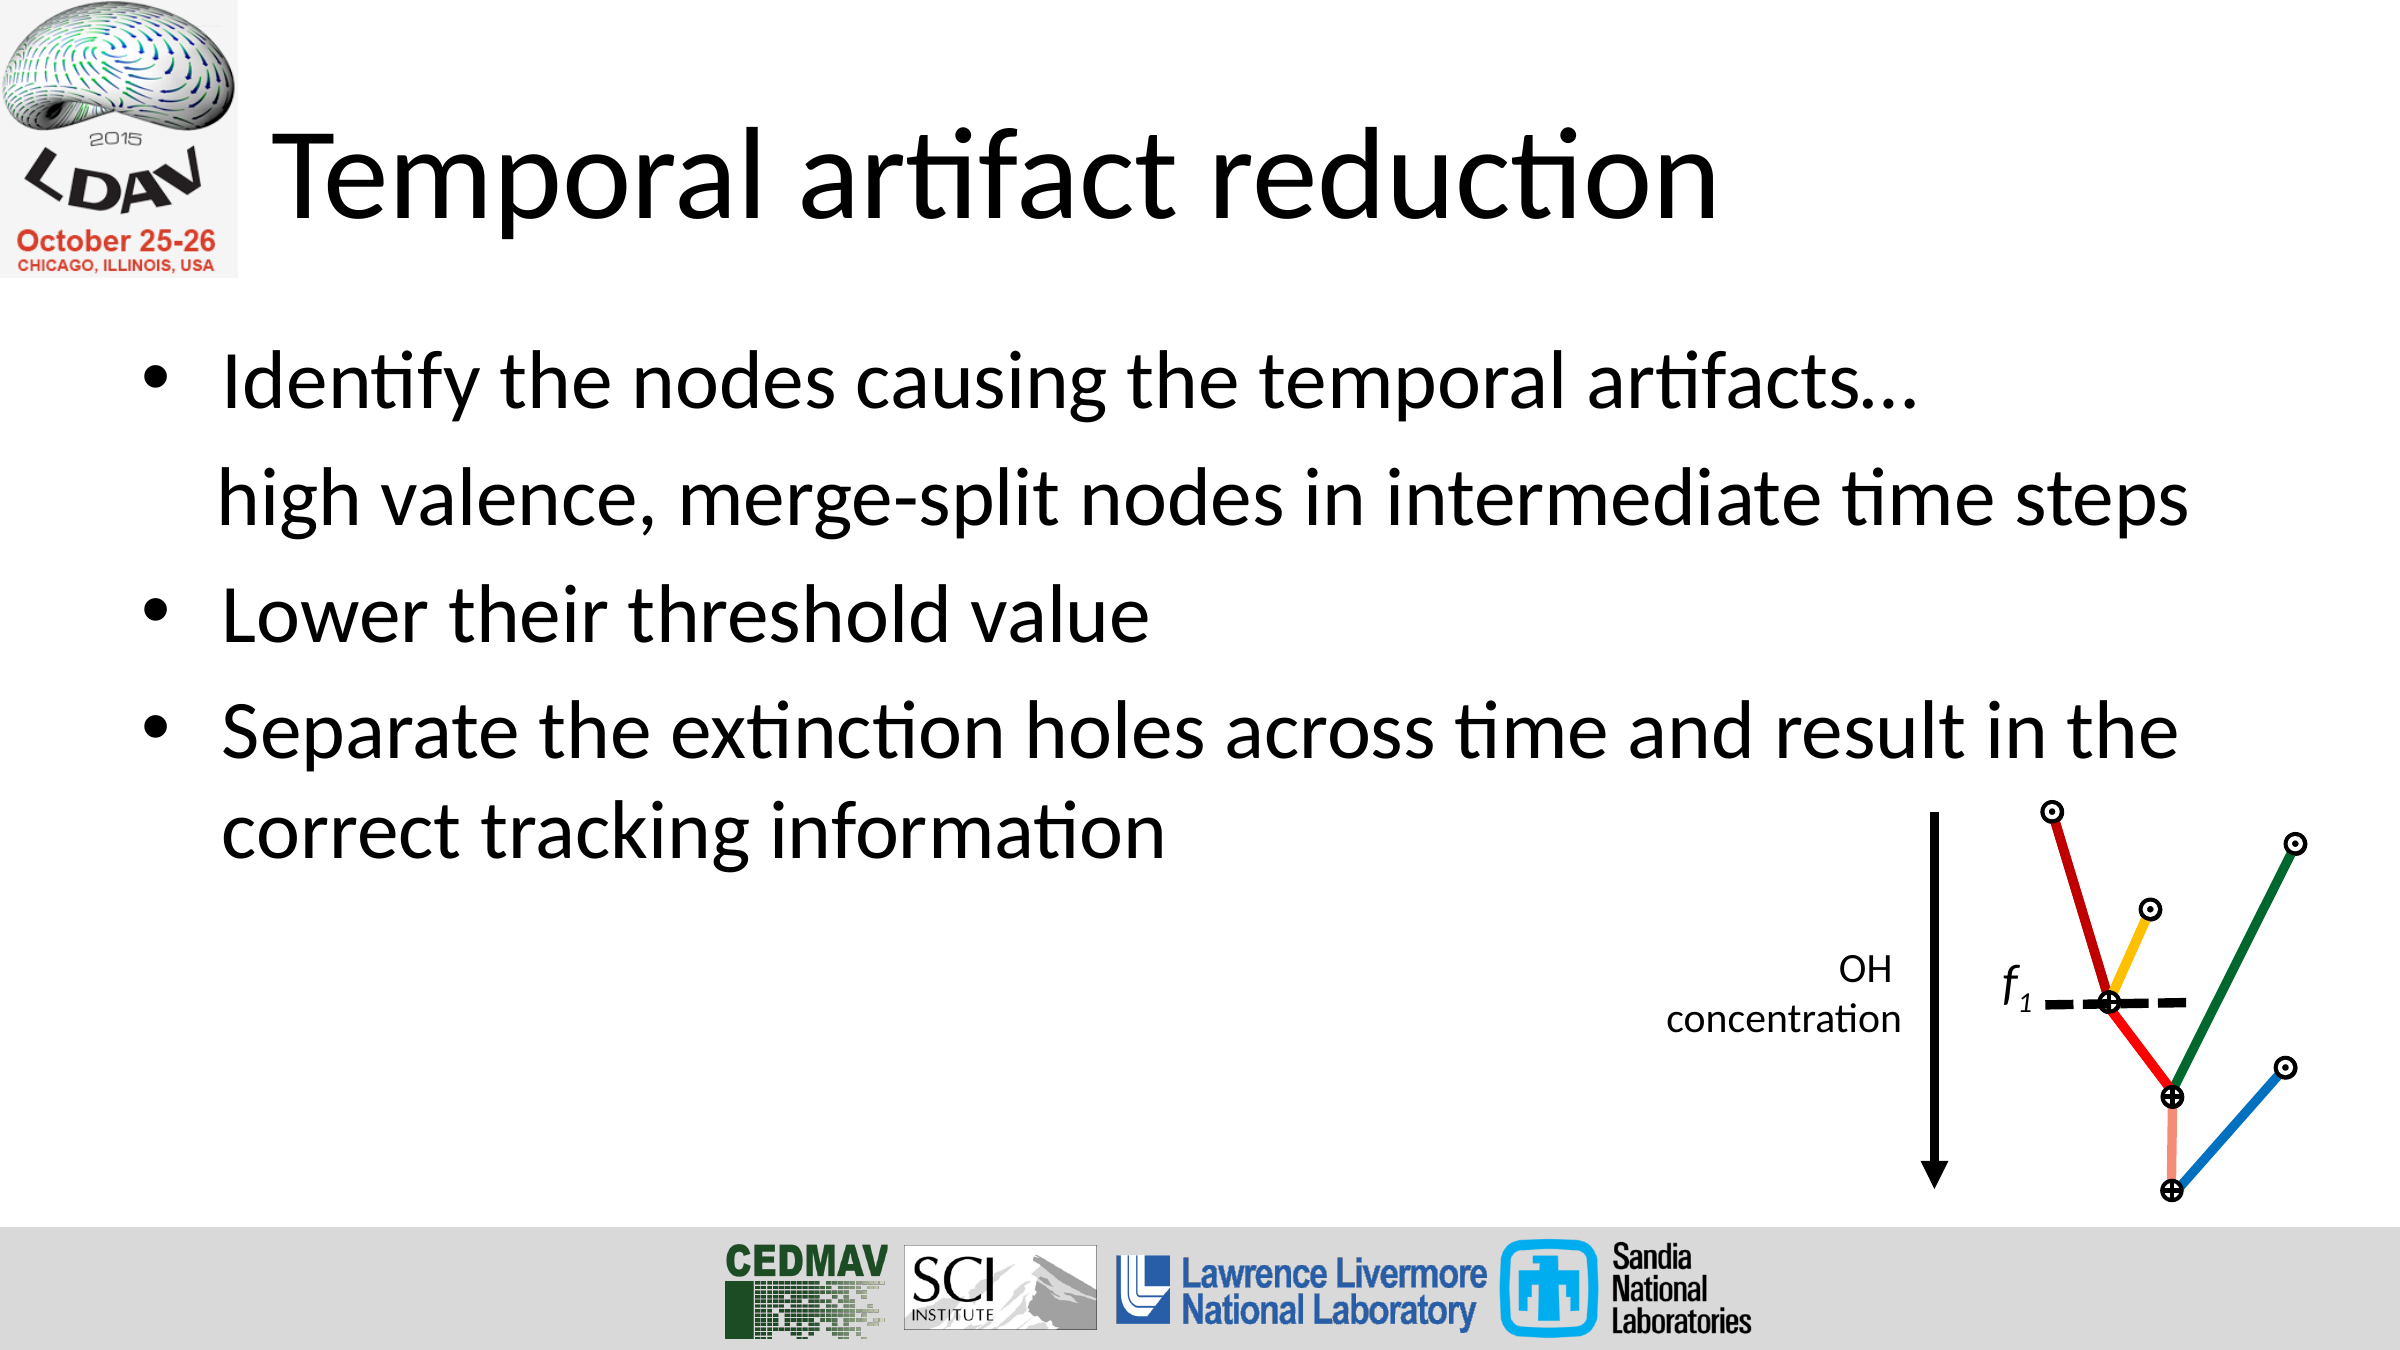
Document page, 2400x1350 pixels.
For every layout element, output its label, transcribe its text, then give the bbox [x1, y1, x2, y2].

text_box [1987, 942, 2188, 1019]
title Temporal artifact reduction [249, 54, 2280, 279]
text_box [0, 1228, 2400, 1350]
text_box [1649, 812, 1935, 1190]
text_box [2040, 799, 2308, 1203]
picture [0, 0, 238, 278]
list Identify the nodes causing the temporal artifacts… high valence, merge-split nodes in intermediate time steps Lower their threshold value Separate the extinction holes across time and result in the correct tracking information [120, 315, 2280, 1206]
